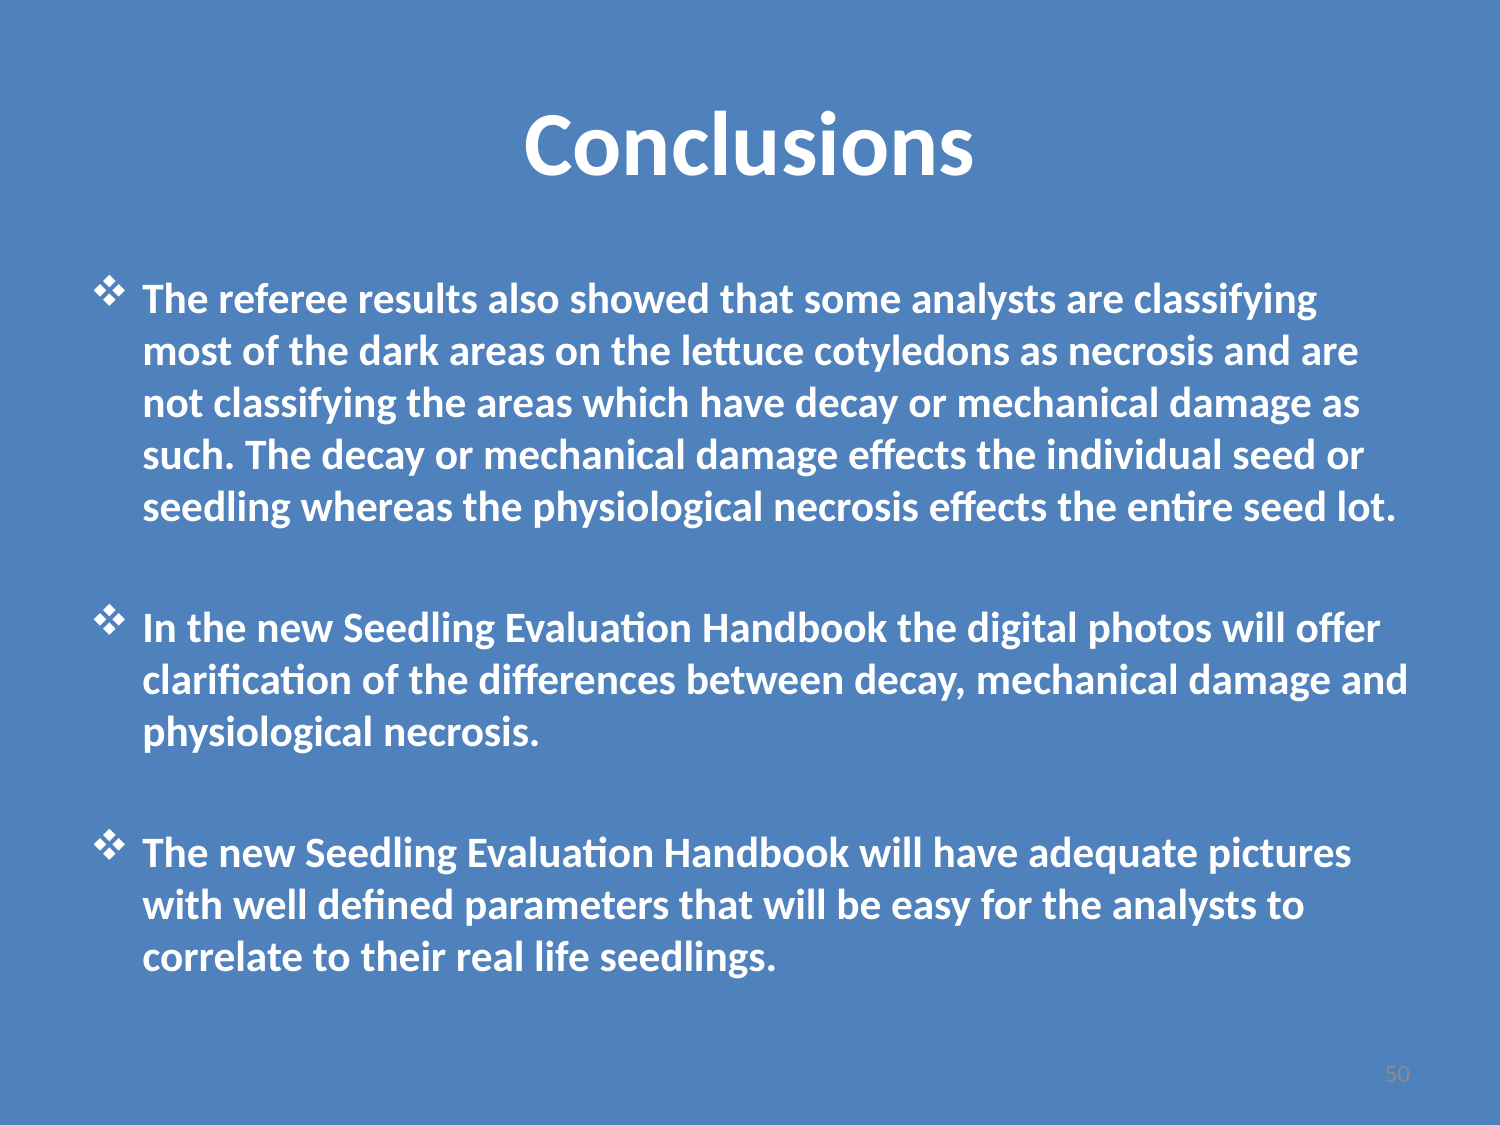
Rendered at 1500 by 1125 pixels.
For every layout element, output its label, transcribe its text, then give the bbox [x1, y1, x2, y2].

list The referee results also showed that some analysts are classifying most of the dark areas on the lettuce cotyledons as necrosis and are not classifying the areas which have decay or mechanical damage as such. The decay or mechanical damage effects the individual seed or seedling whereas the physiological necrosis effects the entire seed lot. In the new Seedling Evaluation Handbook the digital photos will offer clarification of the differences between decay, mechanical damage and physiological necrosis. The new Seedling Evaluation Handbook will have adequate pictures with well defined parameters that will be easy for the analysts to correlate to their real life seedlings. [75, 262, 1425, 1005]
title Conclusions [75, 45, 1425, 233]
slide_number 50 [1074, 1042, 1425, 1103]
